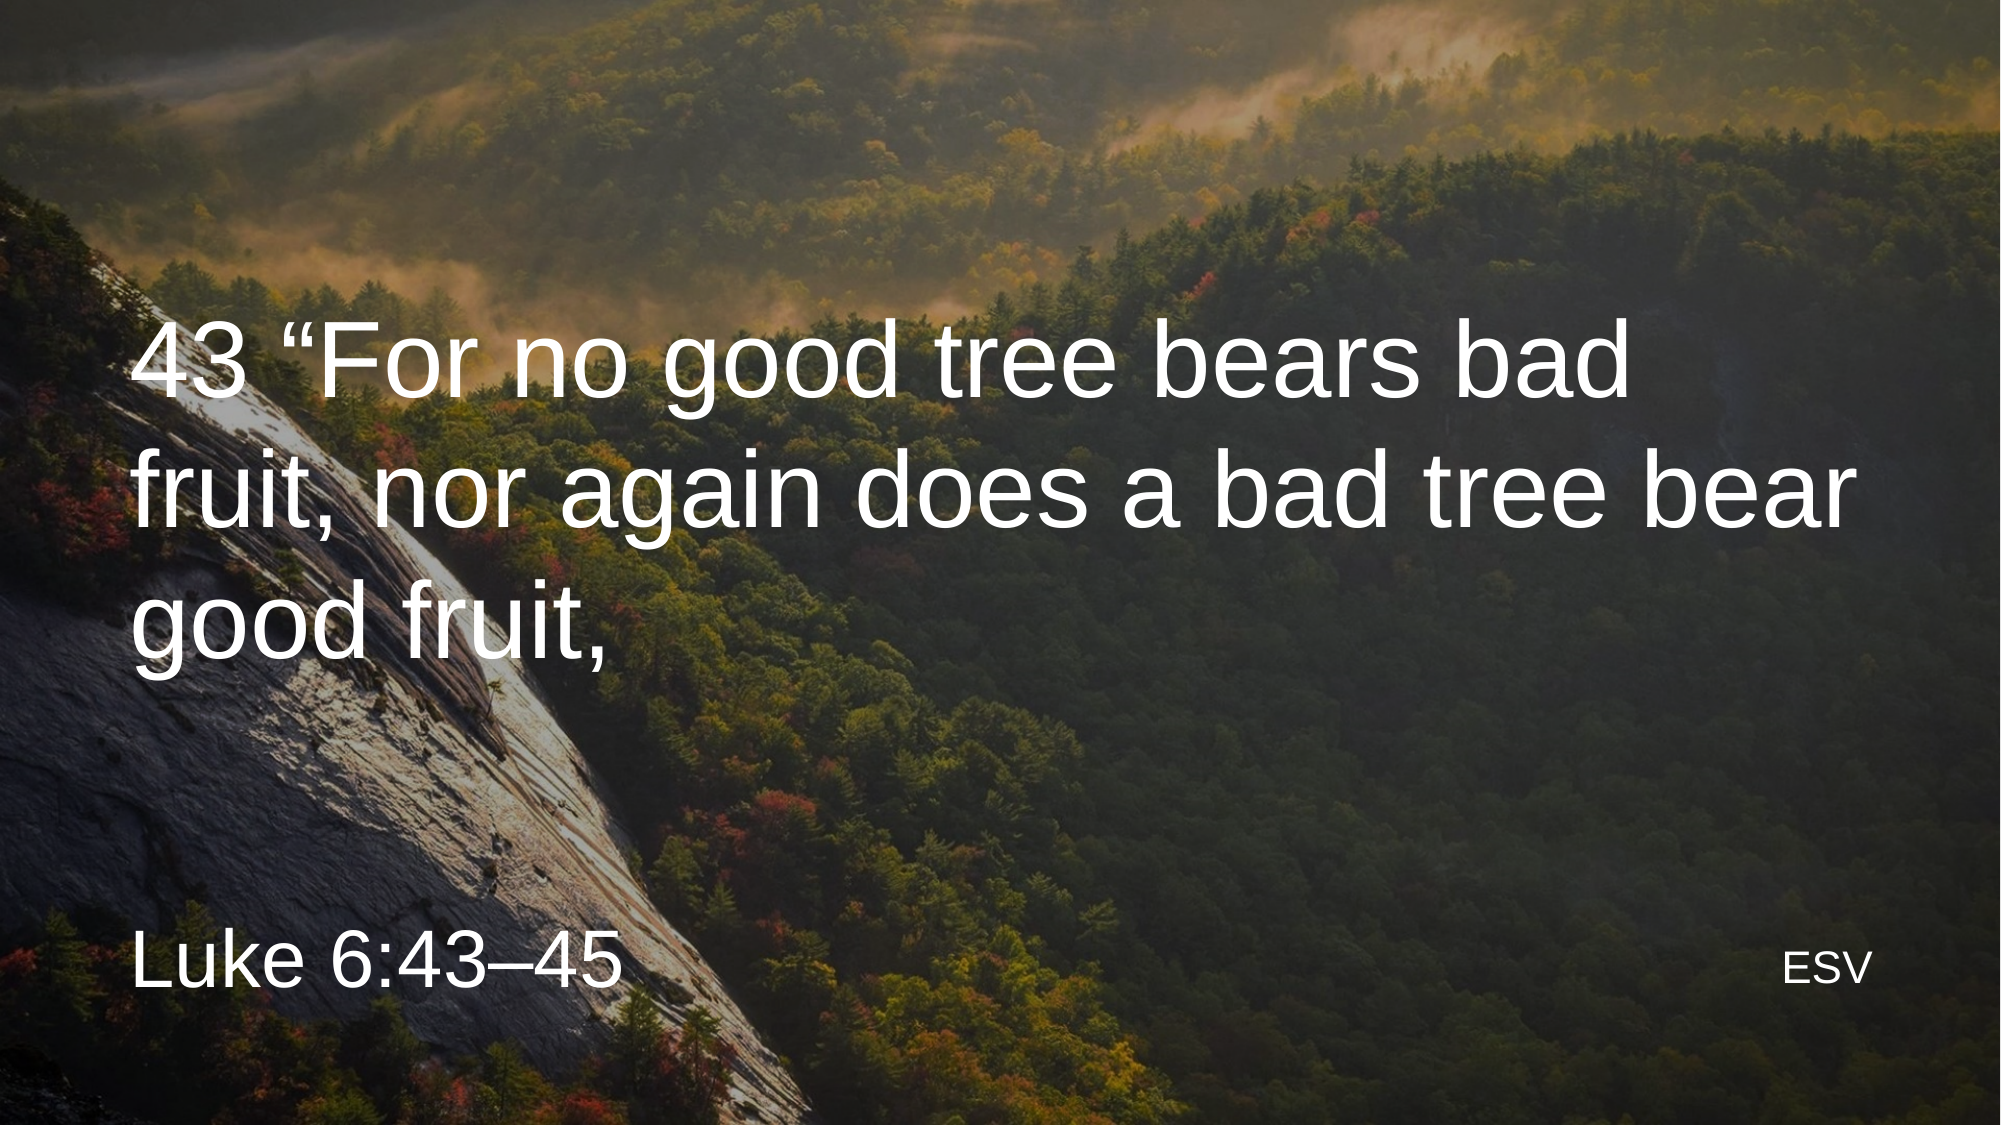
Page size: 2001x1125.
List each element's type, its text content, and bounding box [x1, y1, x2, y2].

list Luke 6:43–45 [114, 897, 1615, 1012]
list ESV [1649, 903, 1888, 1001]
list 43 “For no good tree bears bad fruit, nor again does a bad tree bear good fruit, [114, 114, 1886, 855]
picture [0, 0, 2001, 1125]
